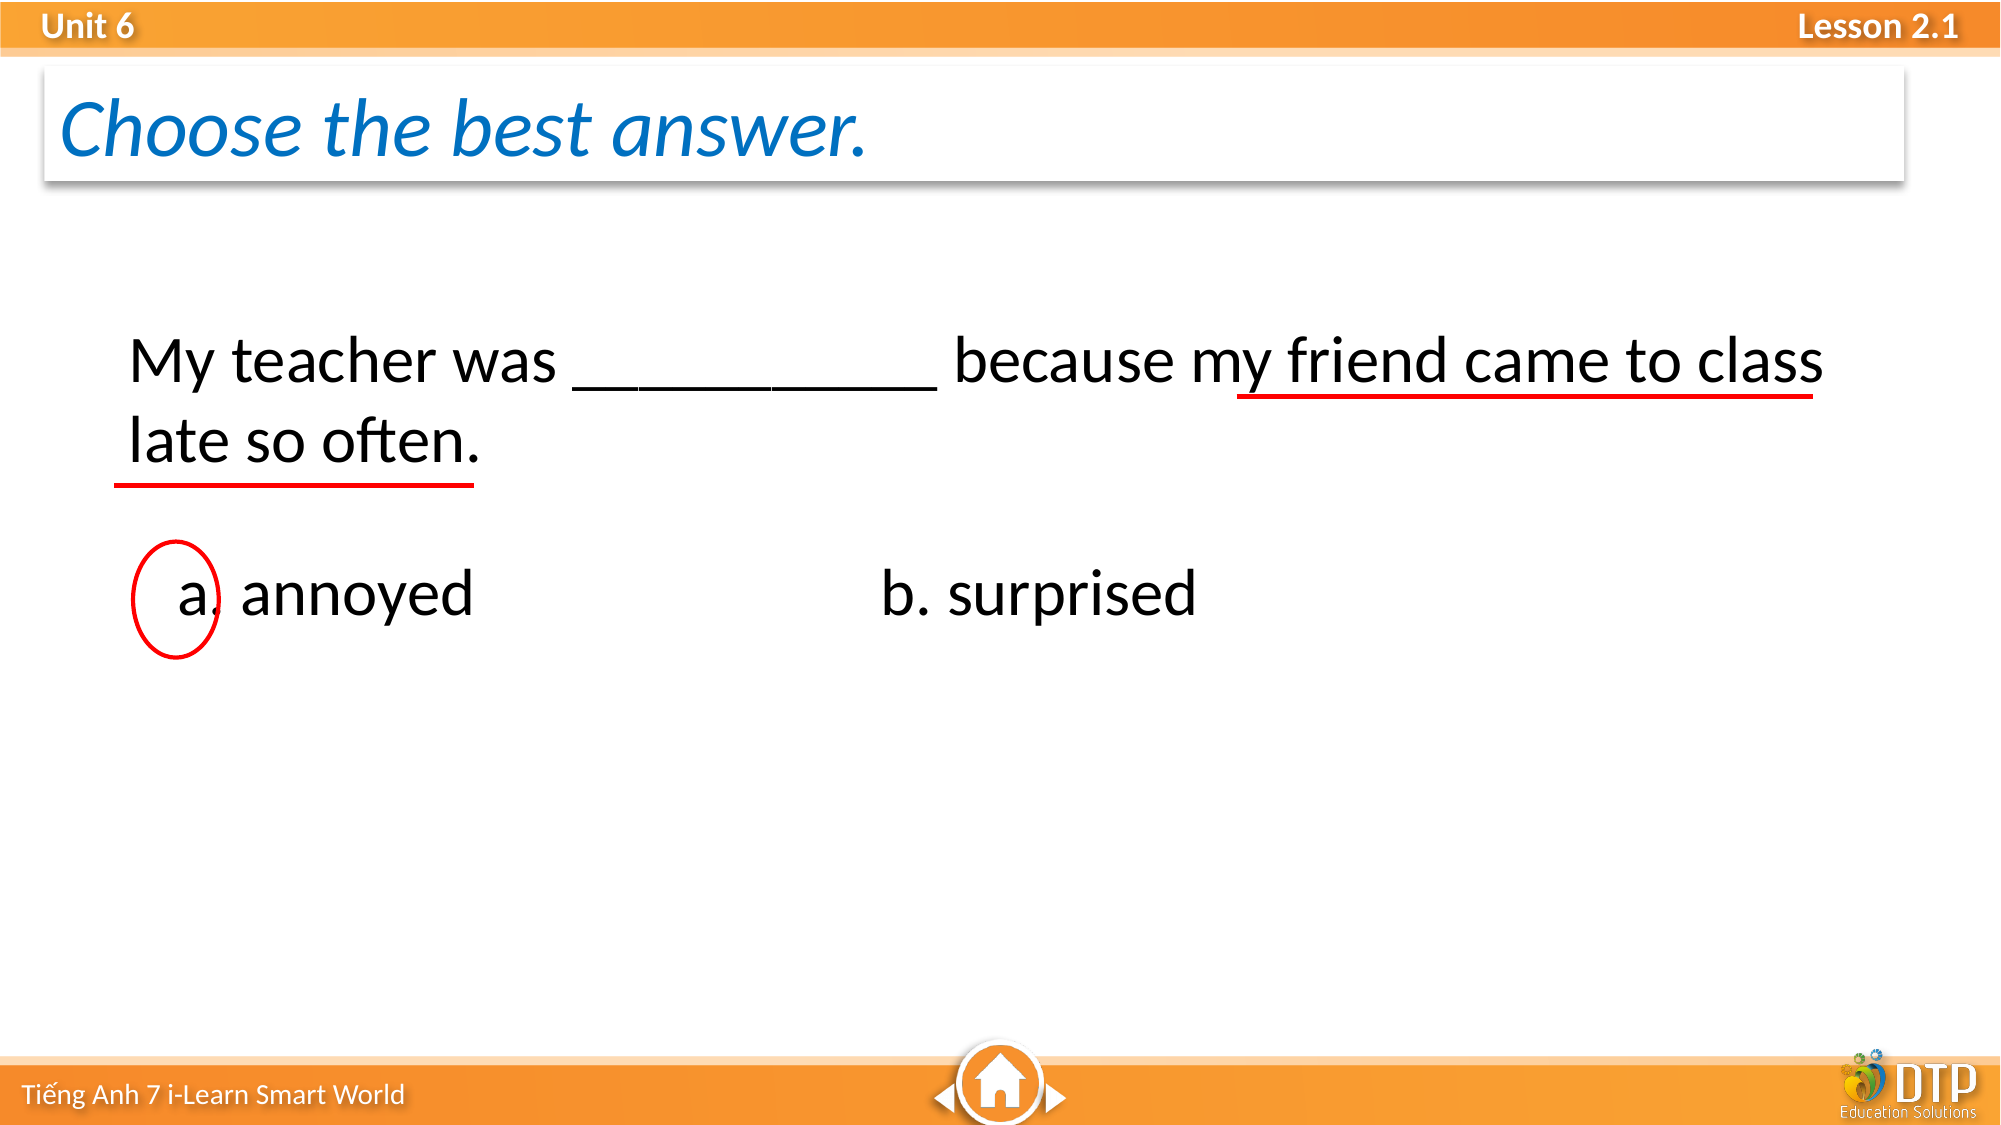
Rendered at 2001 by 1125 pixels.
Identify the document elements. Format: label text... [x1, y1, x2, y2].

text_box a. annoyed b. surprised [189, 541, 1215, 637]
picture [0, 2, 2001, 1125]
text_box Choose the best answer. [44, 66, 1905, 181]
text_box [130, 539, 221, 660]
text_box My teacher was ___________ because my friend came to class late so often. [114, 308, 1905, 484]
